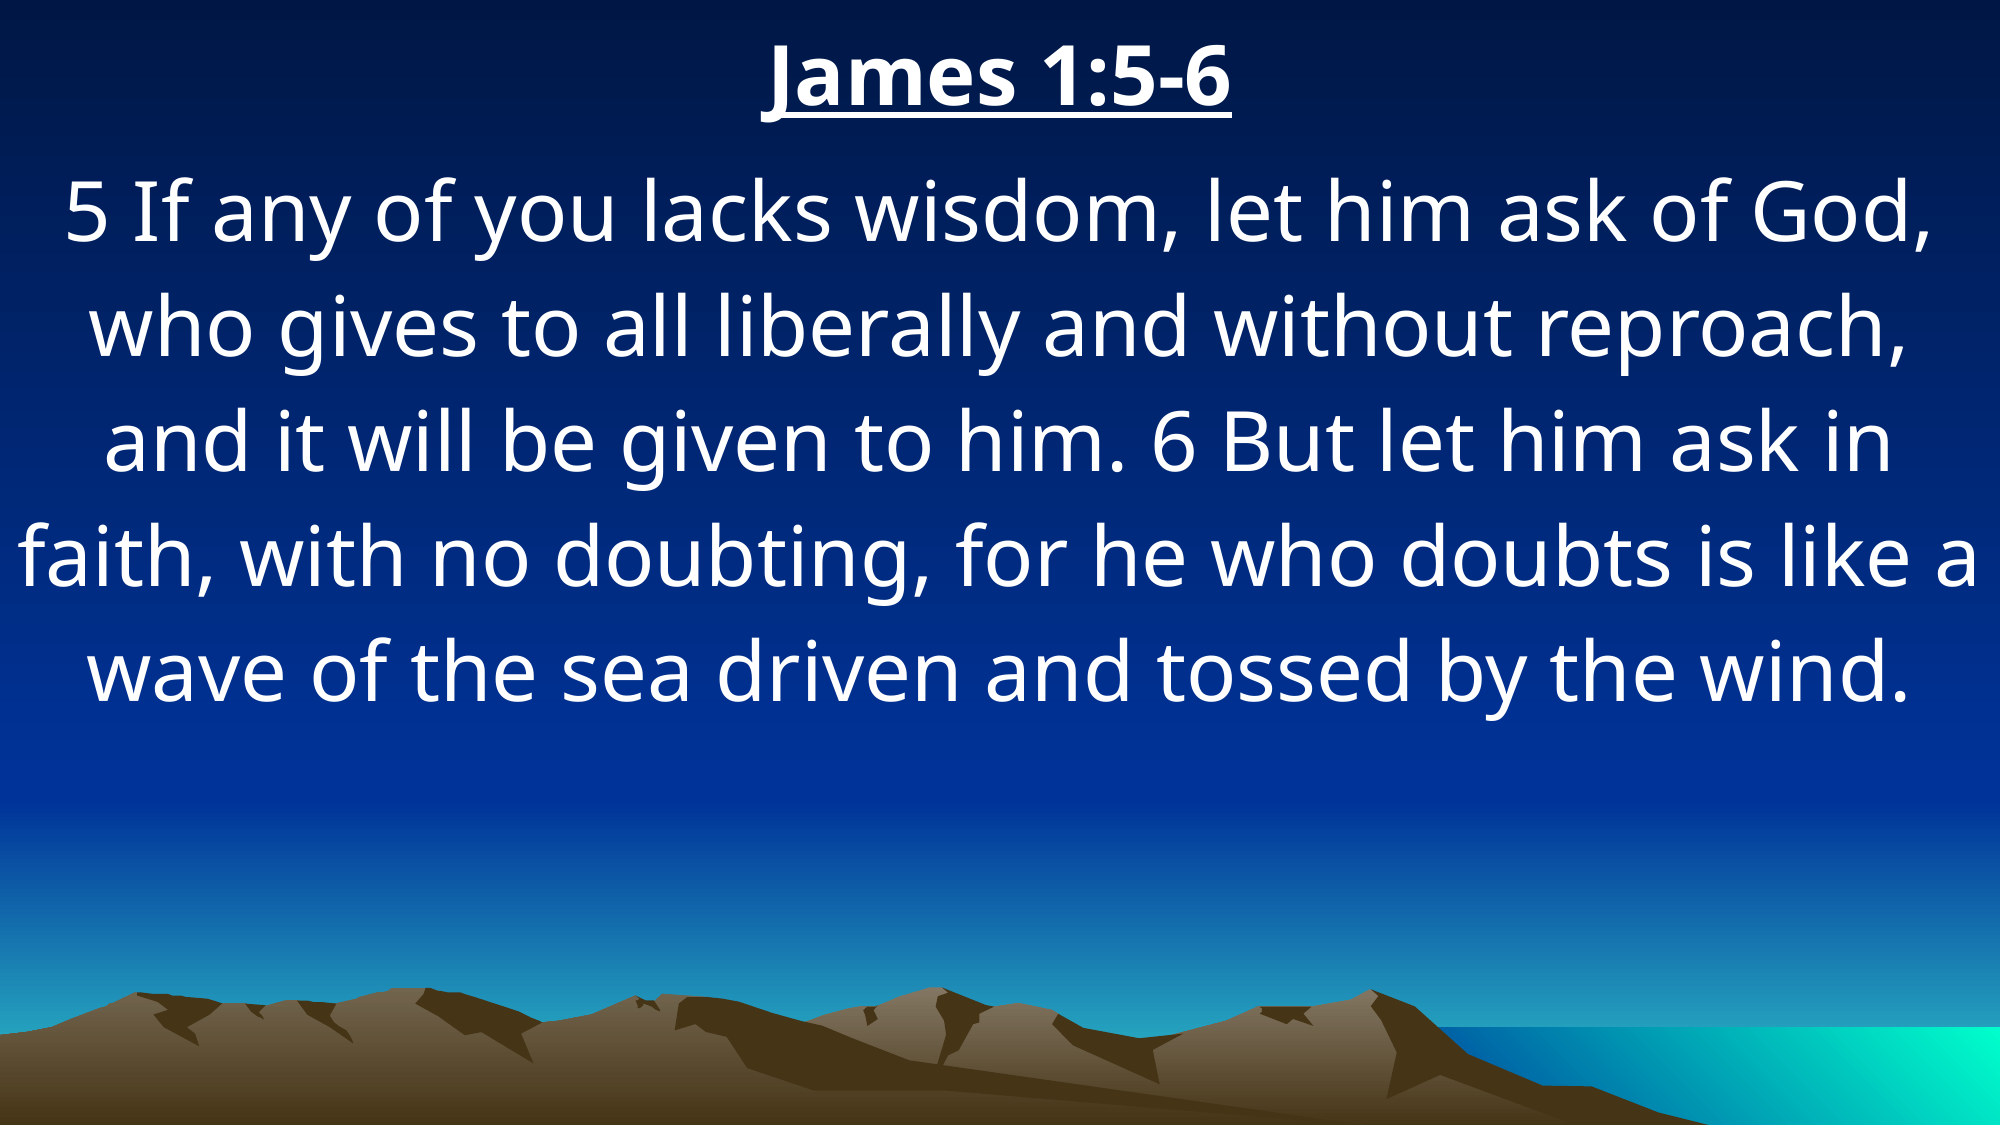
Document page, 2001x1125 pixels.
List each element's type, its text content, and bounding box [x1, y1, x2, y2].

text_box James 1:5-6 5 If any of you lacks wisdom, let him ask of God, who gives to all liberally and without reproach, and it will be given to him. 6 But let him ask in faith, with no doubting, for he who doubts is like a wave of the sea driven and tossed by the wind. [0, 0, 2000, 900]
